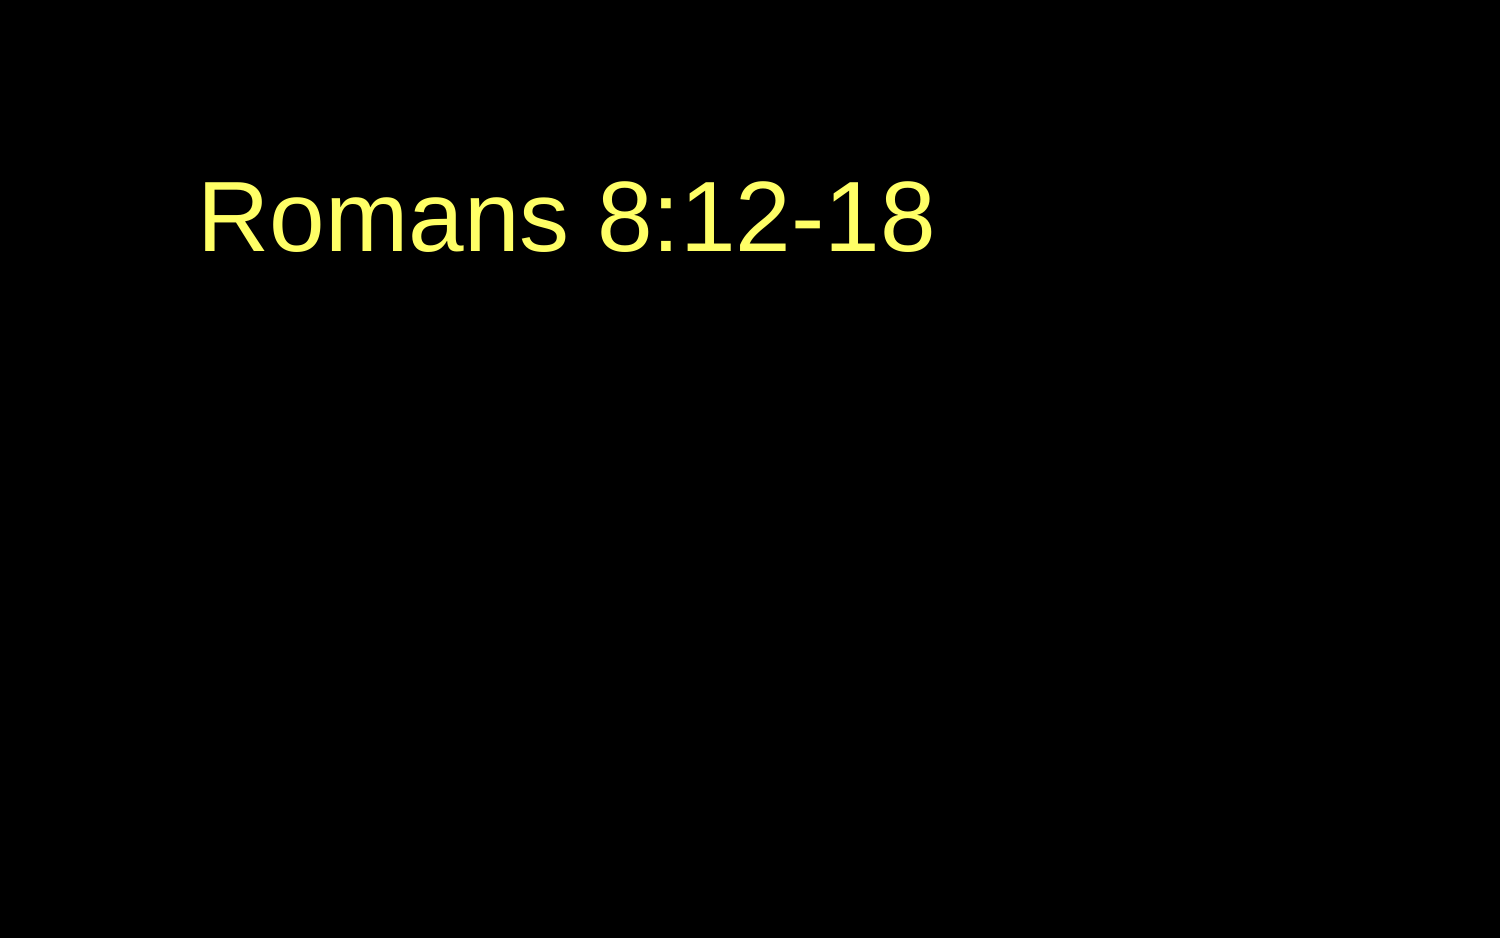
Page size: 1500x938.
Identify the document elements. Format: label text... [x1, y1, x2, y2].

text_box Romans 8:12-18 [183, 144, 1353, 449]
